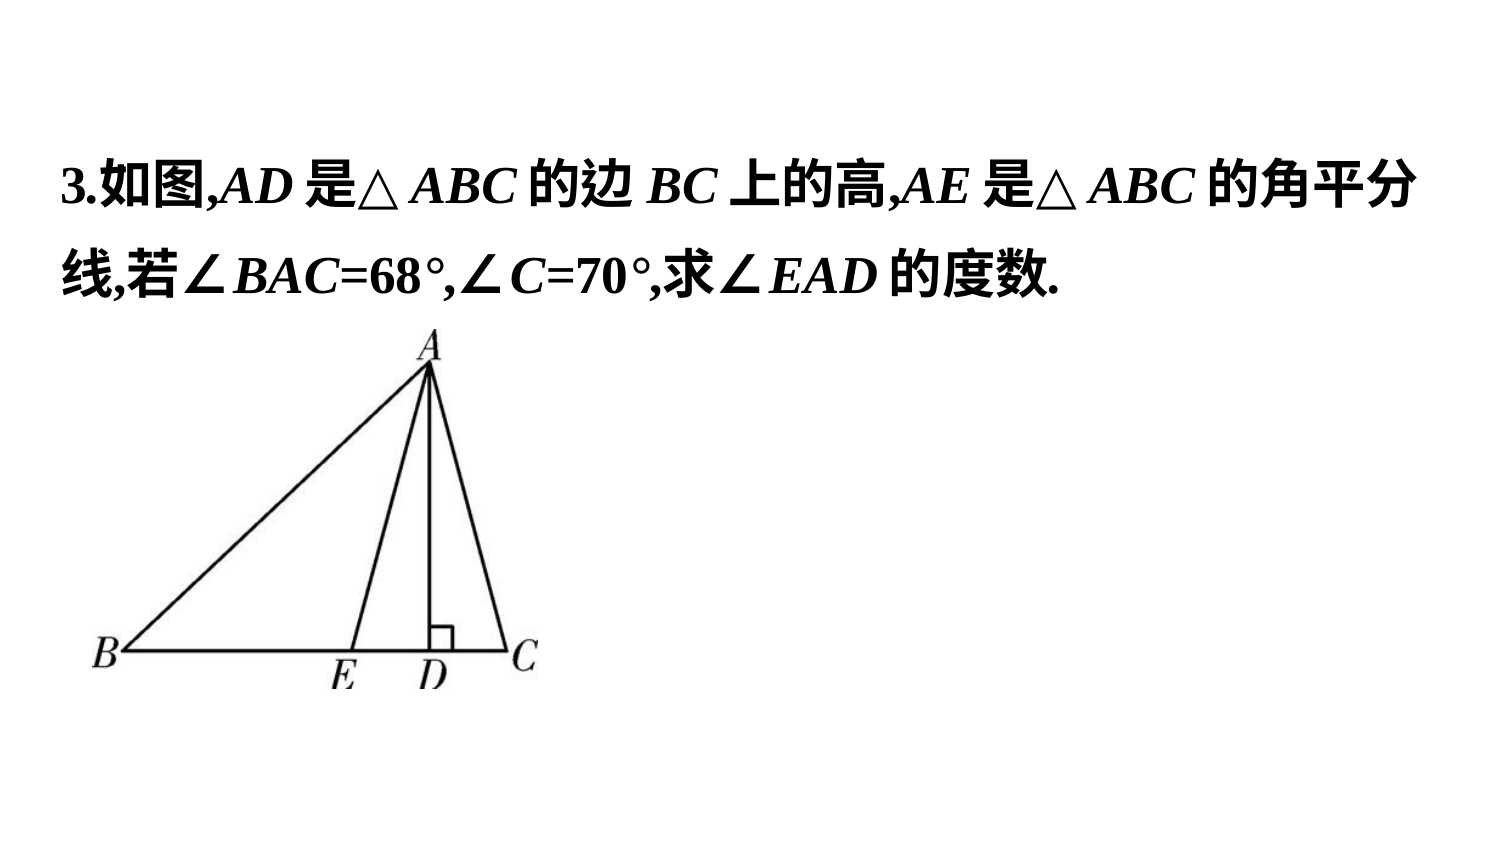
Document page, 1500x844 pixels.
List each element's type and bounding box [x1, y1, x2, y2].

text_box [59, 150, 1442, 716]
